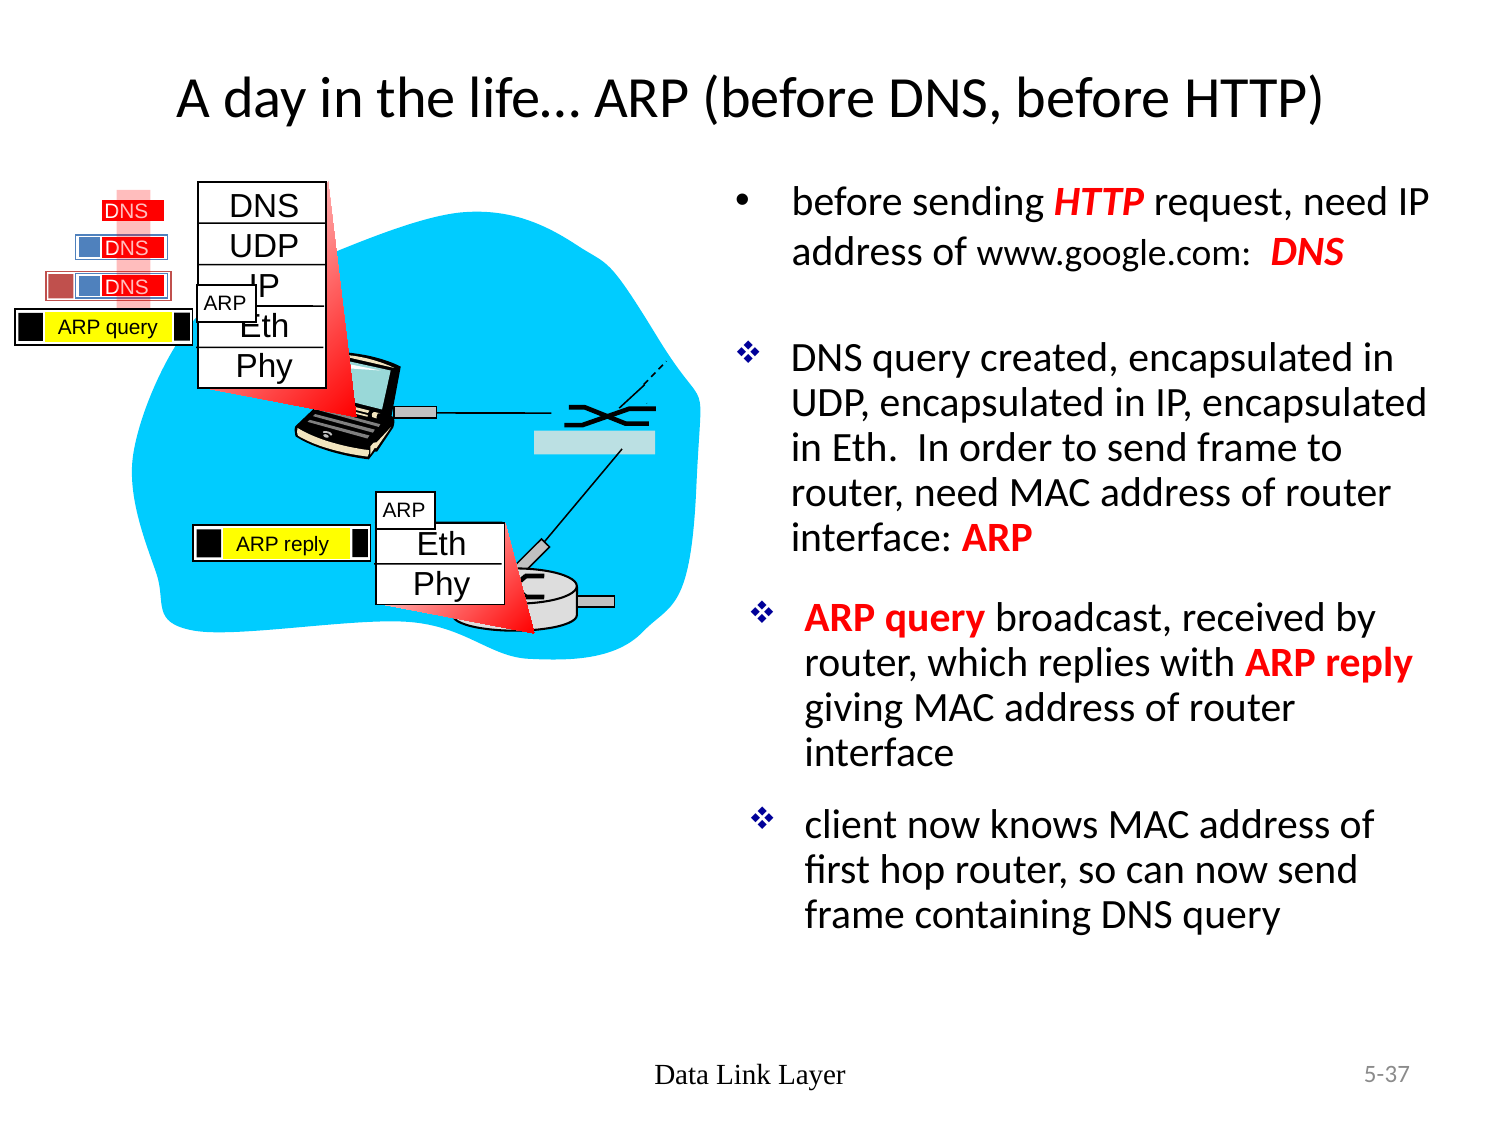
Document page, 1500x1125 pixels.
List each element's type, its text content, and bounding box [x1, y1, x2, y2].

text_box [533, 403, 657, 455]
text_box [406, 406, 437, 419]
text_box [367, 489, 535, 634]
text_box client now knows MAC address of first hop router, so can now send frame containing DNS query [733, 794, 1437, 1007]
slide_number 5-37 [1074, 1042, 1425, 1103]
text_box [192, 522, 371, 564]
text_box ARP query broadcast, received by router, which replies with ARP reply giving MAC address of router interface [733, 588, 1453, 845]
list before sending HTTP request, need IP address of www.google.com: DNS [720, 166, 1486, 374]
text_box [45, 189, 172, 304]
title A day in the life… ARP (before DNS, before HTTP) [24, 0, 1478, 188]
footer Data Link Layer [512, 1042, 988, 1103]
text_box [131, 211, 701, 660]
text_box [539, 551, 616, 631]
text_box DNS query created, encapsulated in UDP, encapsulated in IP, encapsulated in Eth. In order to send frame to router, need MAC address of router interface: ARP [719, 328, 1473, 543]
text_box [293, 350, 401, 460]
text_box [14, 306, 193, 347]
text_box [188, 282, 262, 323]
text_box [195, 177, 357, 418]
